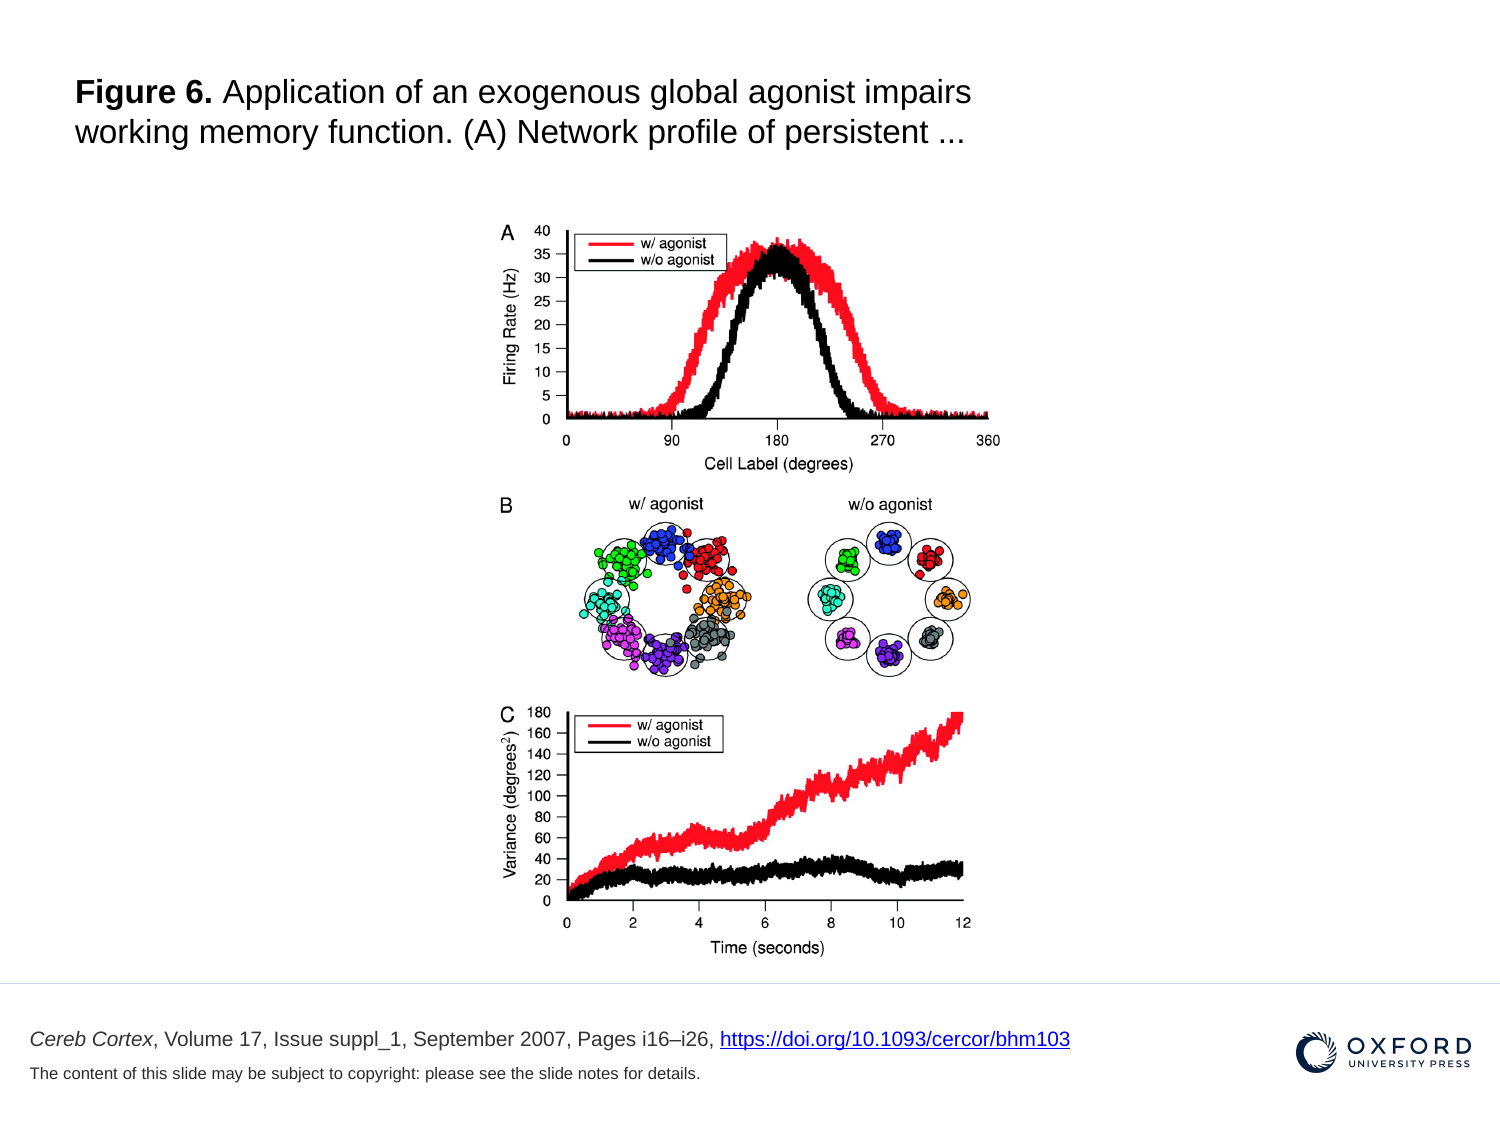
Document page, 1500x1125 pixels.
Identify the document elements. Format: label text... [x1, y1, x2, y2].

picture [499, 224, 1000, 957]
footer Cereb Cortex, Volume 17, Issue suppl_1, September 2007, Pages i16–i26, https://doi.org/10.1093/cercor/bhm103 The content of this slide may be subject to copyright: please see the slide notes for details. [0, 983, 1260, 1125]
title Figure 6. Application of an exogenous global agonist impairs working memory function. (A) Network profile of persistent ... [75, 69, 1078, 171]
picture [1296, 1032, 1471, 1073]
